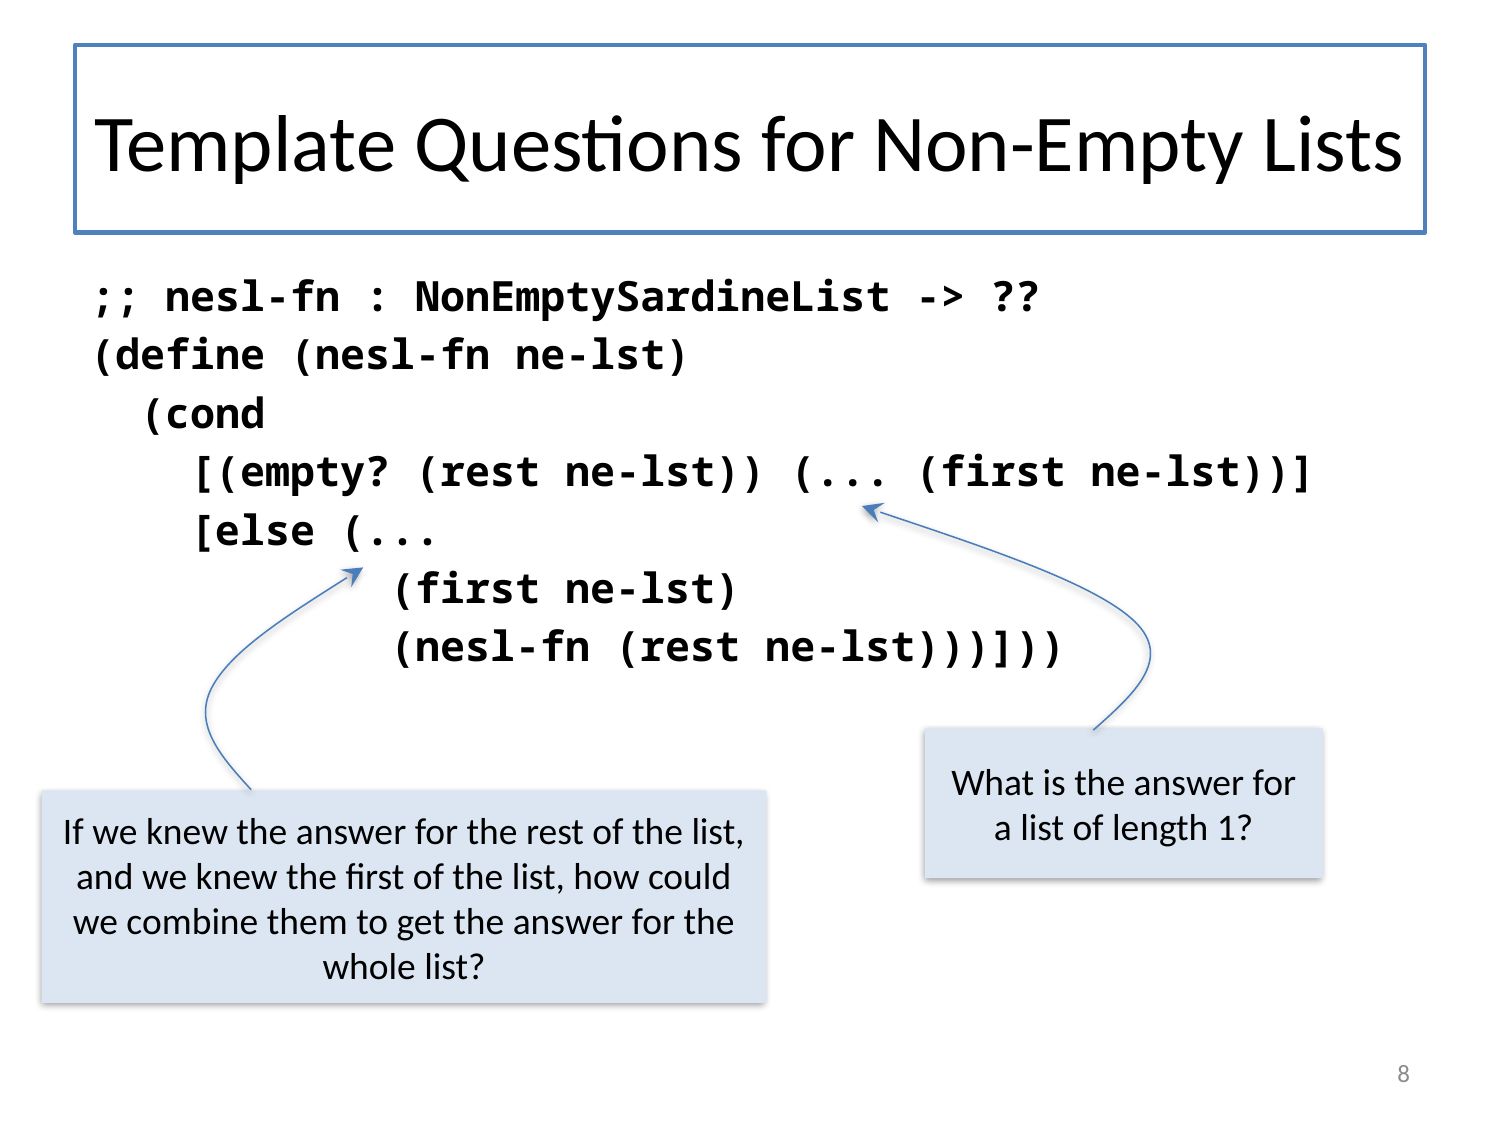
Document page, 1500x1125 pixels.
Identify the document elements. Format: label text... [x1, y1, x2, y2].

text_box [861, 502, 1152, 731]
text_box [204, 567, 364, 791]
title Template Questions for Non-Empty Lists [73, 43, 1427, 235]
list ;; nesl-fn : NonEmptySardineList -> ?? (define (nesl-fn ne-lst) (cond [(empty? (rest ne-lst)) (... (first ne-lst))] [else (... (first ne-lst) (nesl-fn (rest ne-lst)))])) [75, 262, 1425, 1005]
text_box If we knew the answer for the rest of the list, and we knew the first of the list, how could we combine them to get the answer for the whole list? [41, 790, 767, 1004]
slide_number 8 [1074, 1042, 1425, 1103]
text_box What is the answer for a list of length 1? [924, 728, 1324, 879]
